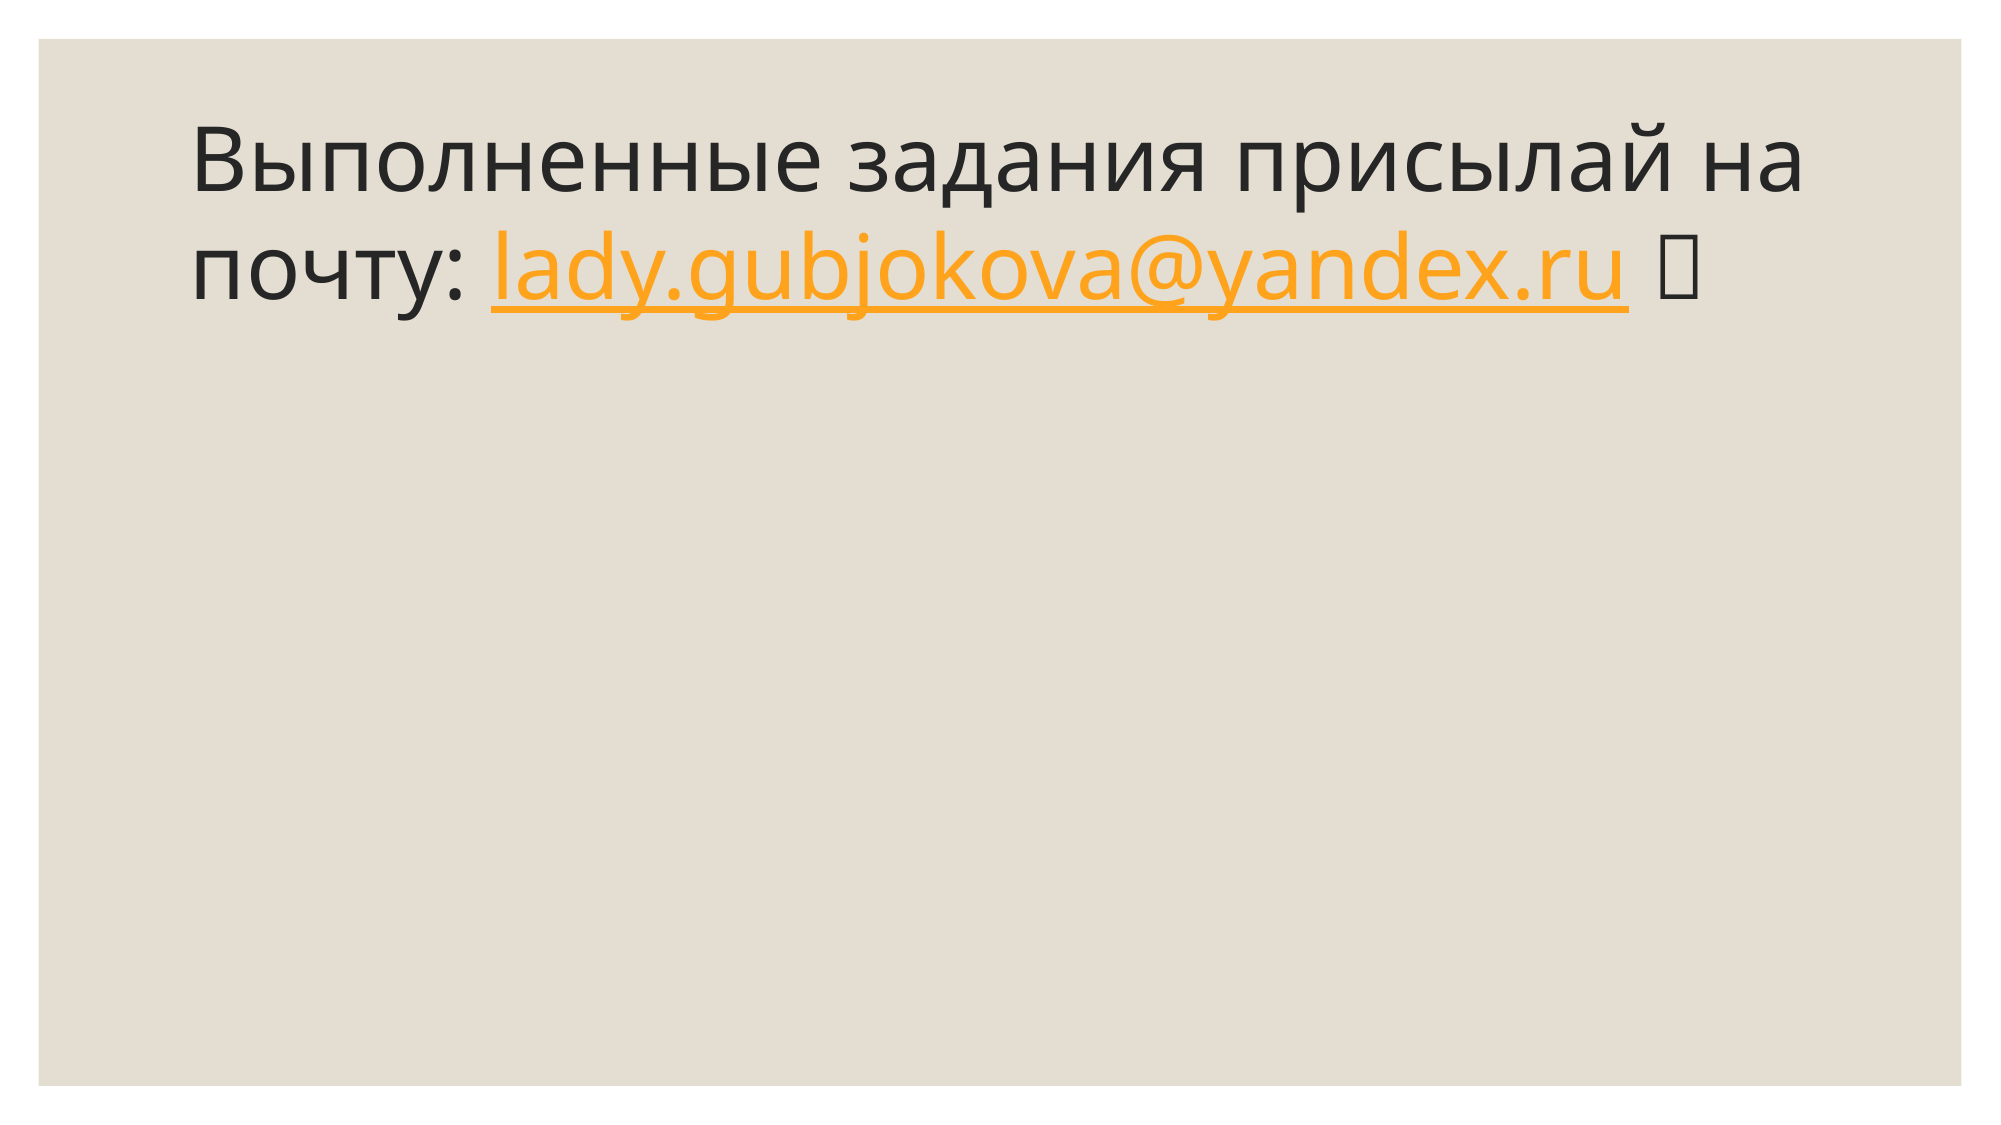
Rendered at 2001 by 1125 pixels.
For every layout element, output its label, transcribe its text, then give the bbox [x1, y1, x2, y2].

title Выполненные задания присылай на почту: lady.gubjokova@yandex.ru  [174, 105, 1825, 331]
